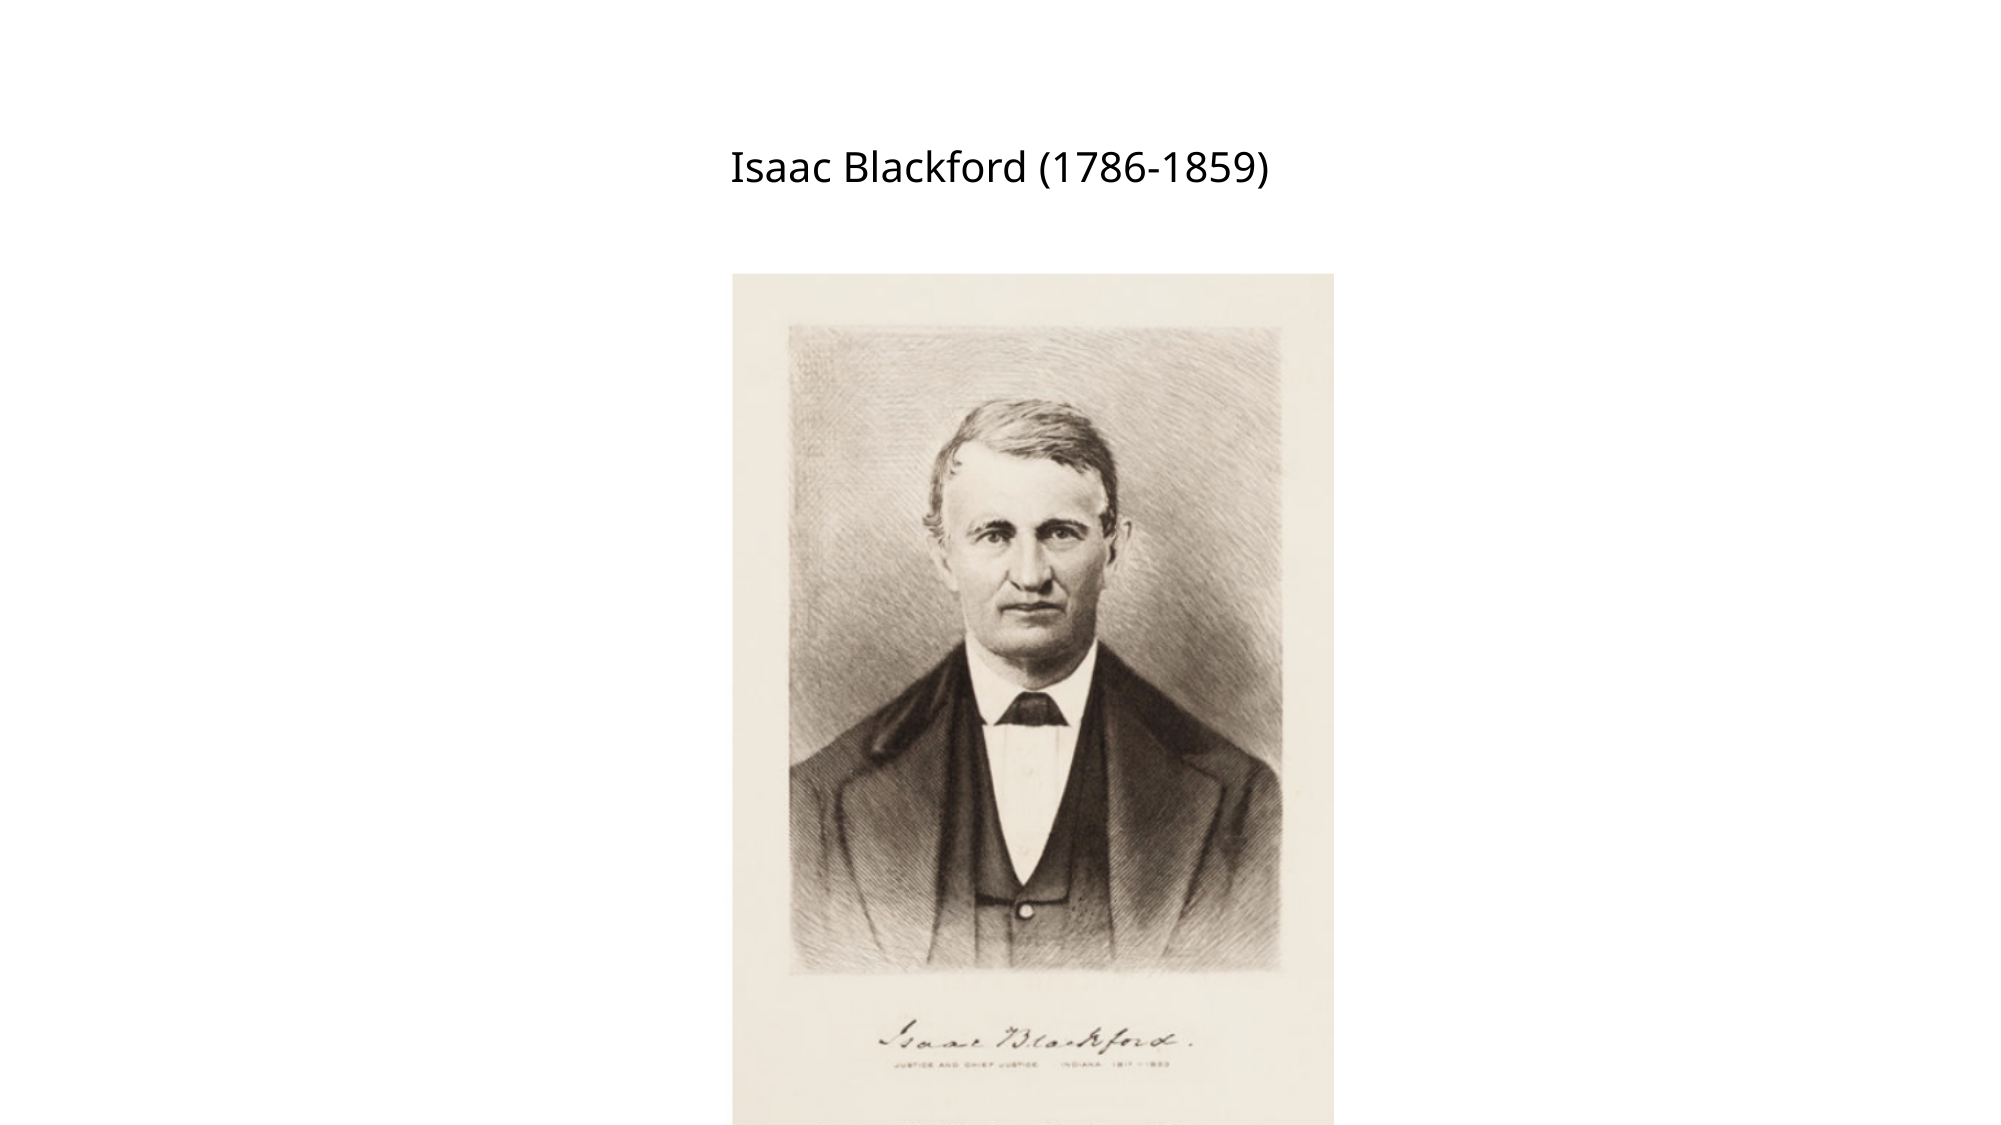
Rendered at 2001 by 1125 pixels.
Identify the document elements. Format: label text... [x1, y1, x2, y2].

title Isaac Blackford (1786-1859) [137, 59, 1863, 278]
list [725, 270, 1334, 1125]
